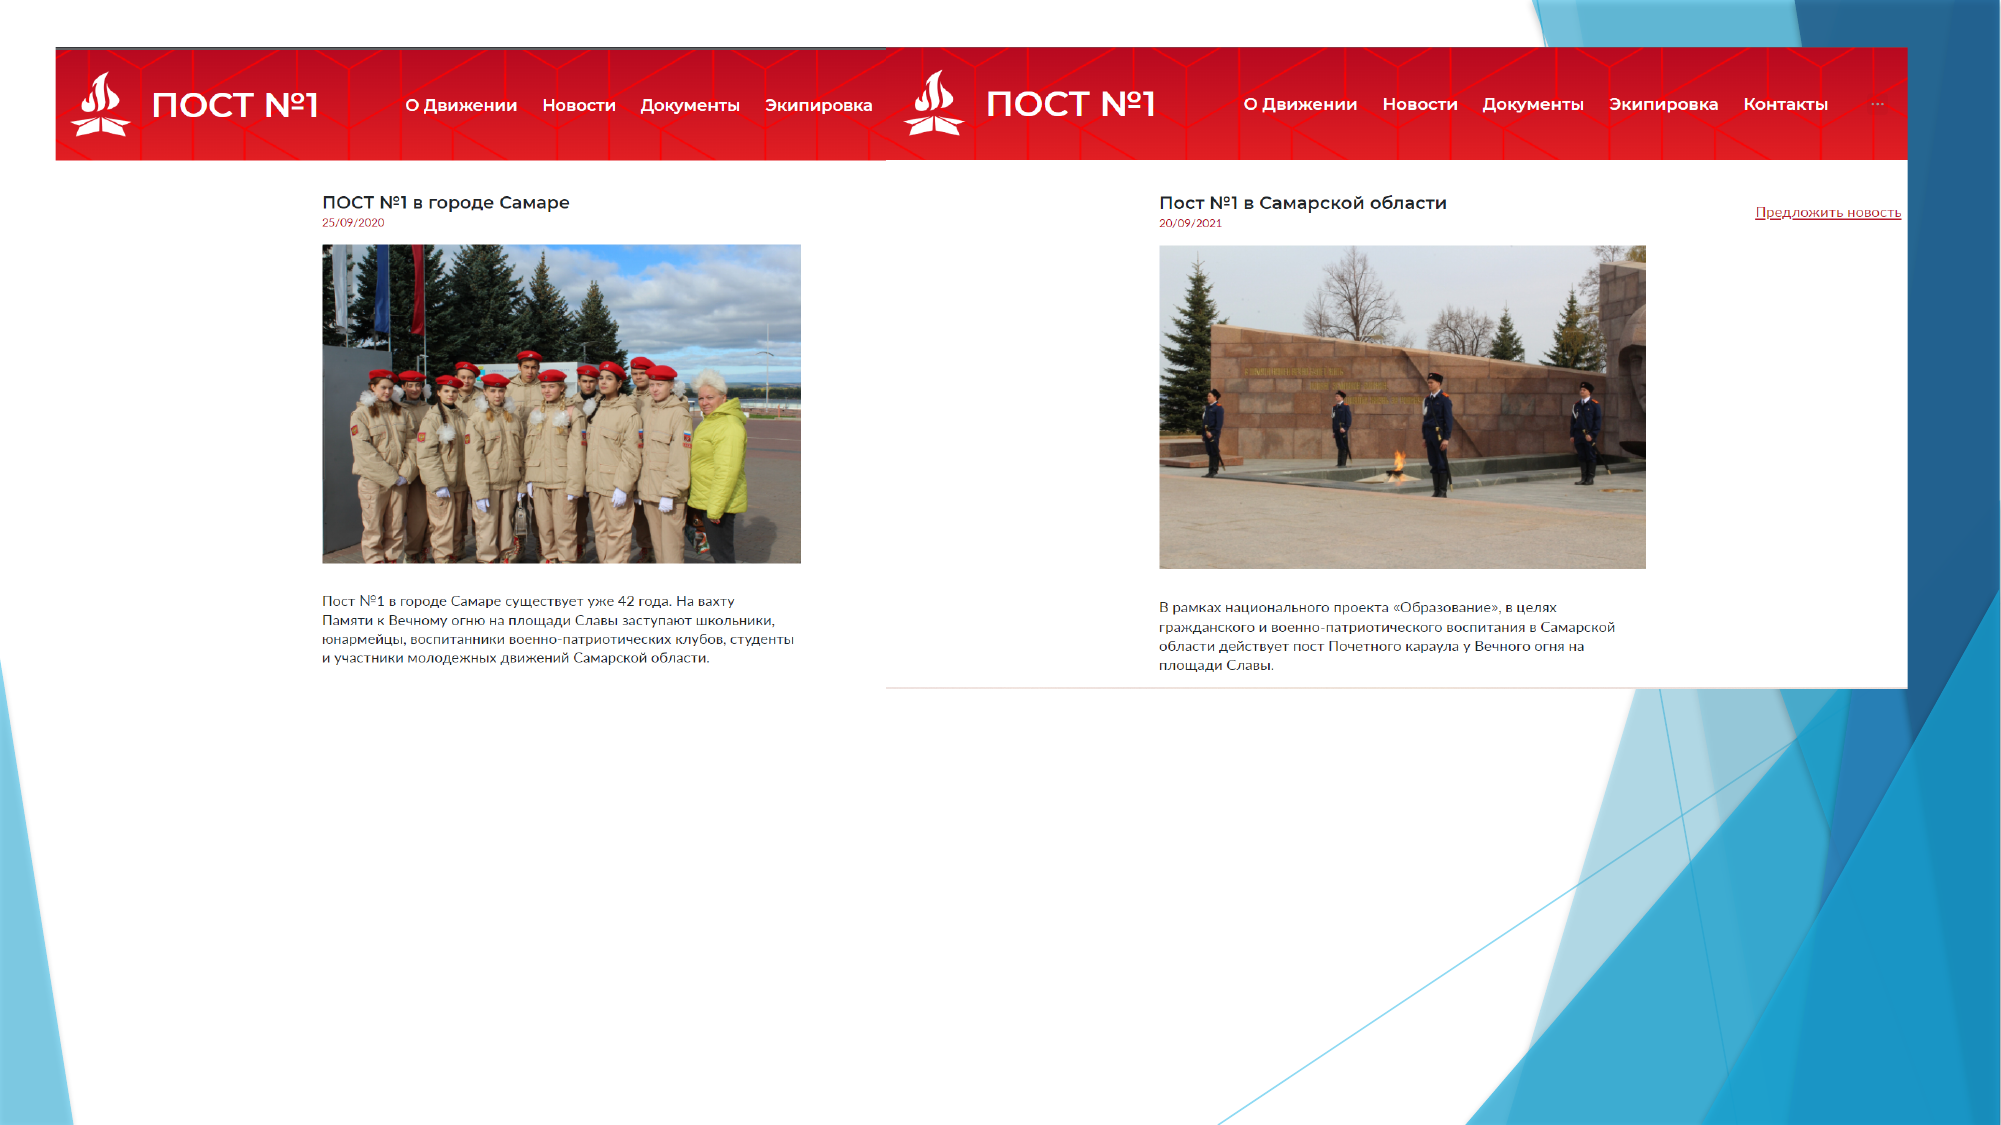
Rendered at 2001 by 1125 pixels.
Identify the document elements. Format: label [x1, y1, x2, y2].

picture [55, 47, 1909, 689]
